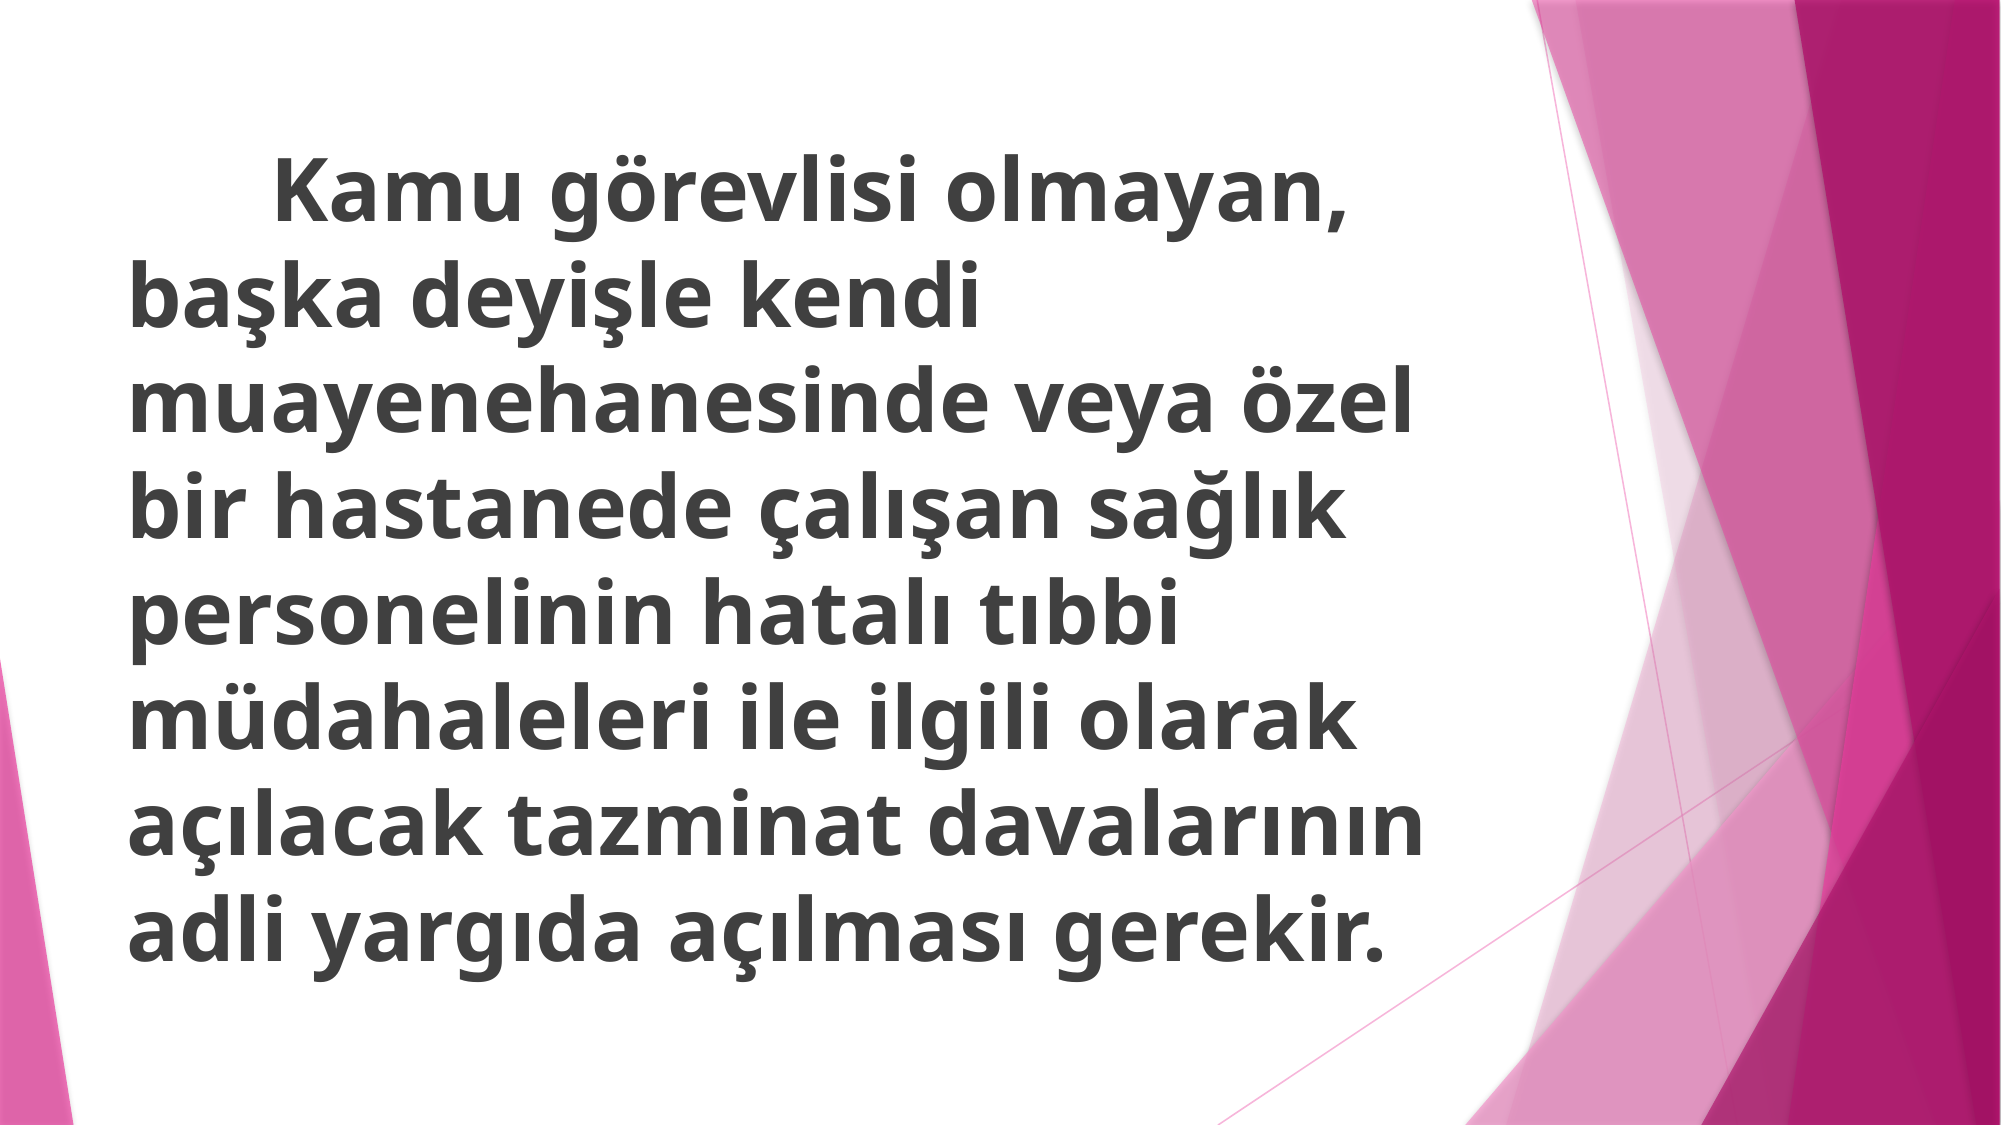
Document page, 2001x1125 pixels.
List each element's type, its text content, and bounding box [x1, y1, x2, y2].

list Kamu görevlisi olmayan, başka deyişle kendi muayenehanesinde veya özel bir hastanede çalışan sağlık personelinin hatalı tıbbi müdahaleleri ile ilgili olarak açılacak tazminat davalarının adli yargıda açılması gerekir. [111, 126, 1522, 991]
